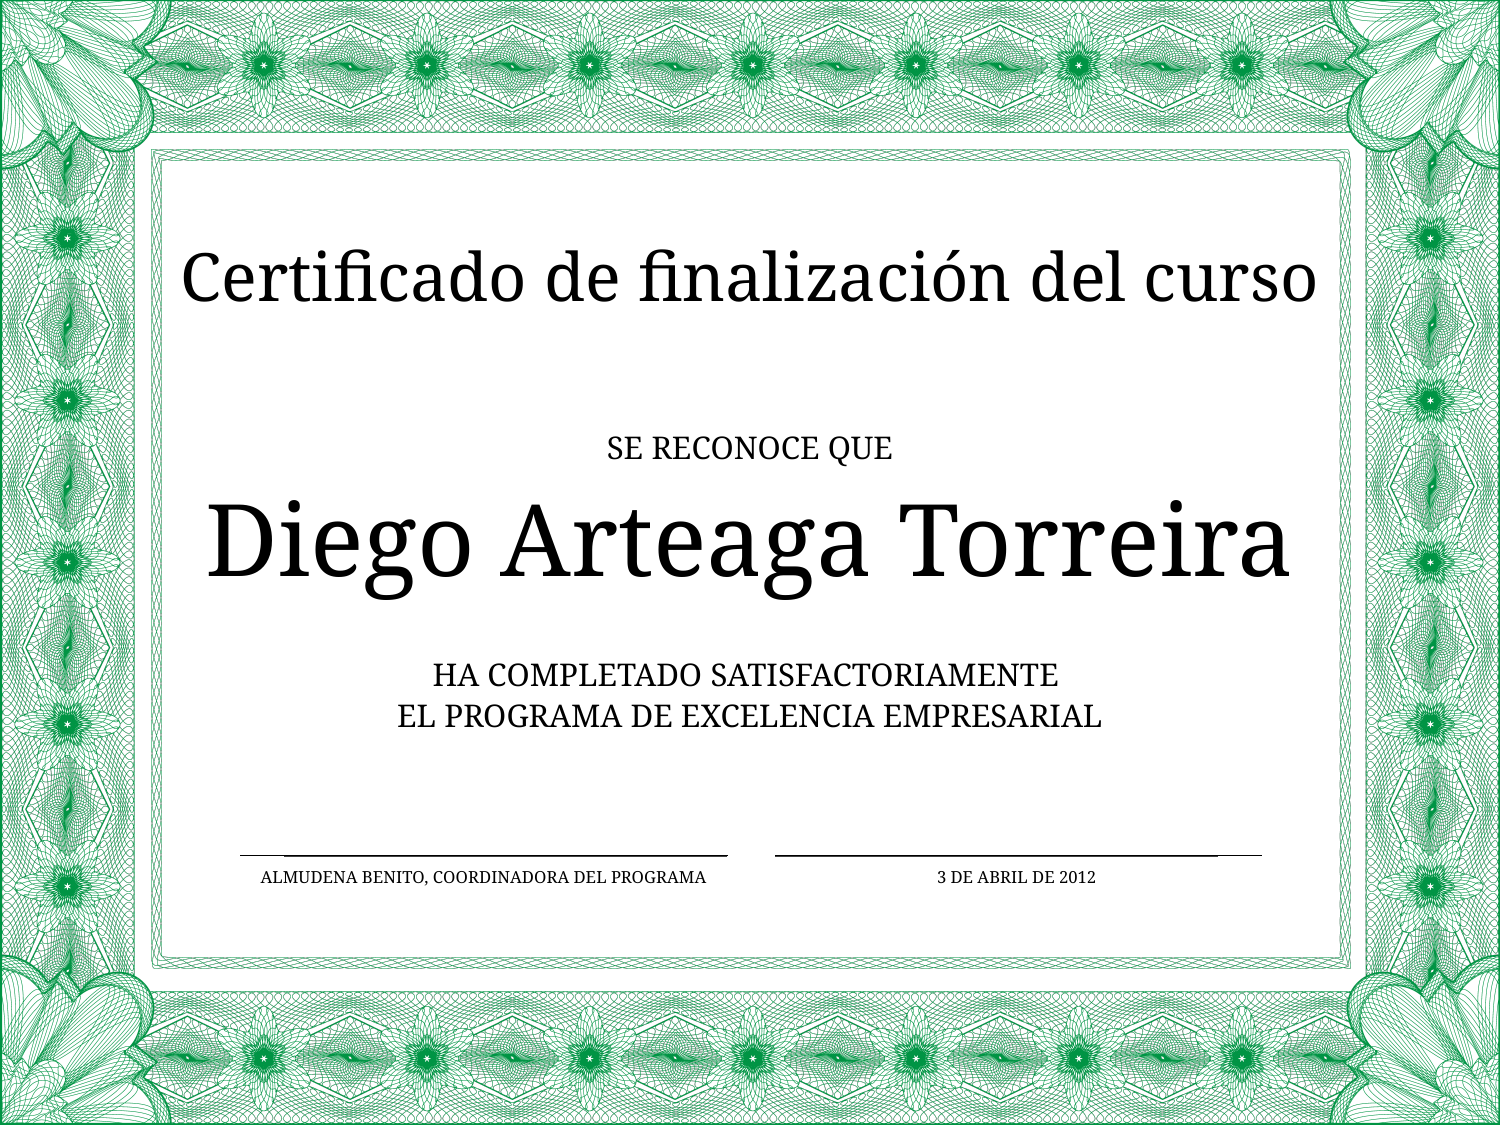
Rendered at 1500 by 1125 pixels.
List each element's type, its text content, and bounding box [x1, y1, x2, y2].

list 3 de abril de 2012 [775, 855, 1263, 900]
list Diego Arteaga Torreira [162, 483, 1338, 606]
list Almudena Benito, coordinadora del programa [240, 855, 728, 900]
picture [0, 0, 1500, 1125]
list Certificado de finalización del curso [162, 240, 1338, 319]
list Se reconoce que [162, 420, 1338, 474]
list ha completado satisfactoriamente el programa de Excelencia empresarial [162, 634, 1338, 750]
